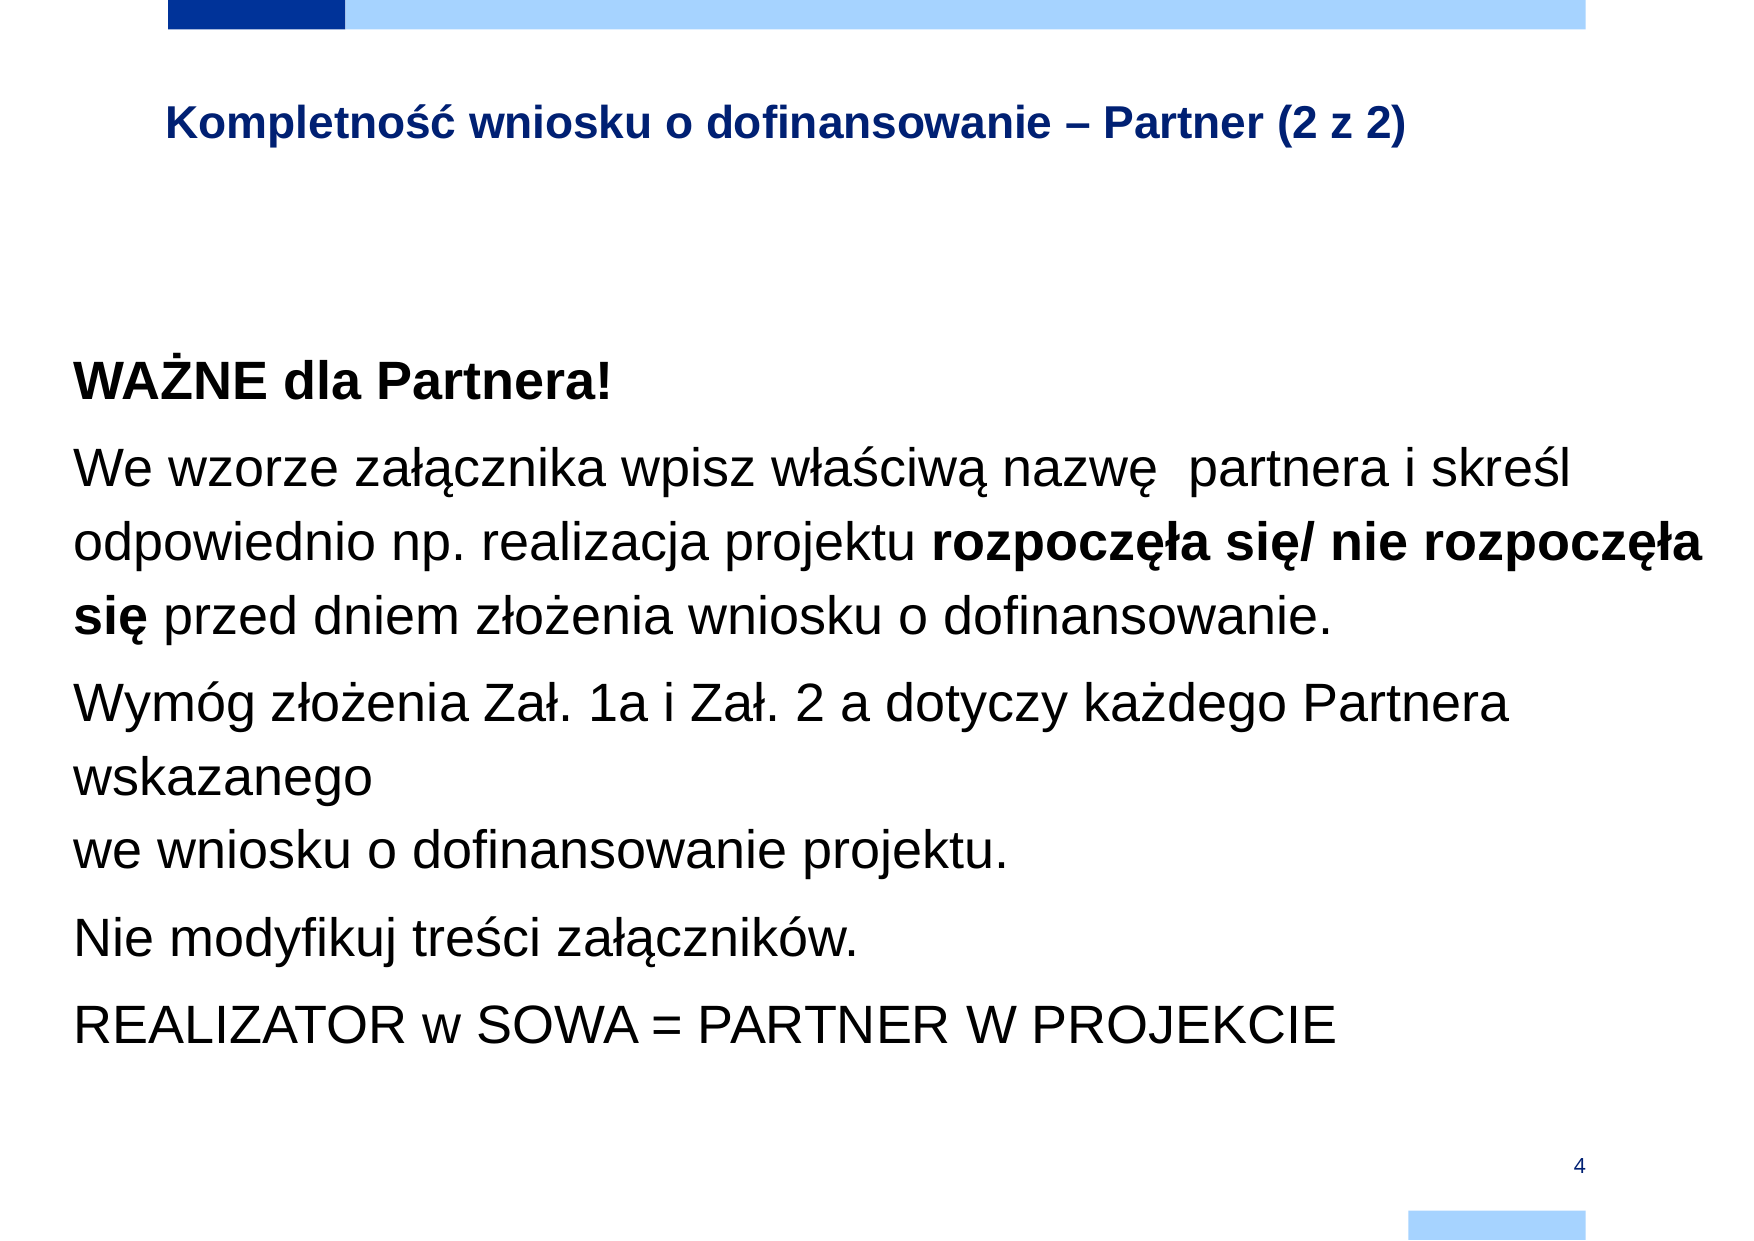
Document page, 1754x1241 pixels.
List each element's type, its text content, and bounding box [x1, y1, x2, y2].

title Kompletność wniosku o dofinansowanie – Partner (2 z 2) [165, 88, 1584, 183]
list WAŻNE dla Partnera! We wzorze załącznika wpisz właściwą nazwę partnera i skreśl odpowiednio np. realizacja projektu rozpoczęła się/ nie rozpoczęła się przed dniem złożenia wniosku o dofinansowanie. Wymóg złożenia Zał. 1a i Zał. 2 a dotyczy każdego Partnera wskazanego we wniosku o dofinansowanie projektu. Nie modyfikuj treści załączników. REALIZATOR w SOWA = PARTNER W PROJEKCIE [73, 336, 1751, 1069]
slide_number 4 [1408, 1151, 1586, 1182]
